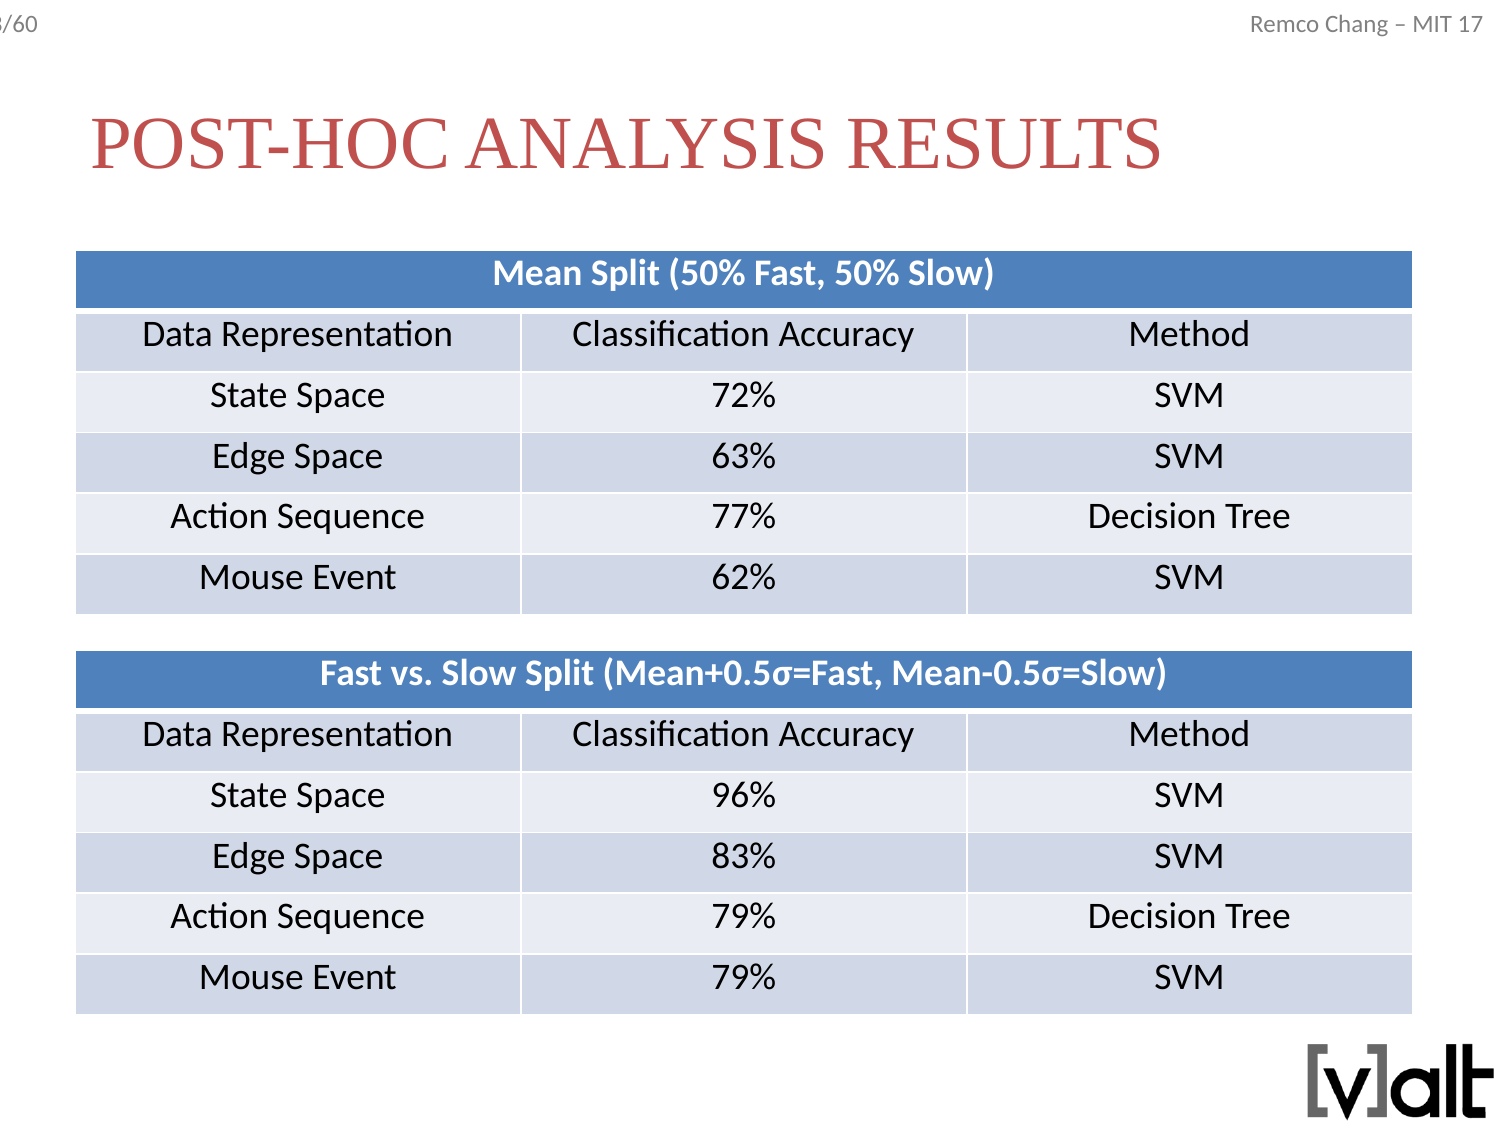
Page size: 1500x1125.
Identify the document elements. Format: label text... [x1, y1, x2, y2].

table_cell 62% [522, 555, 966, 614]
table_cell 96% [522, 773, 966, 832]
table_cell SVM [968, 833, 1412, 892]
table_cell Data Representation [76, 714, 520, 771]
table_cell 83% [522, 833, 966, 892]
table_cell Edge Space [76, 833, 520, 892]
table_cell State Space [76, 373, 520, 432]
table_cell Classification Accuracy [522, 714, 966, 771]
table_cell Action Sequence [76, 494, 520, 553]
table_cell SVM [968, 373, 1412, 432]
table_cell SVM [968, 555, 1412, 614]
table_cell Decision Tree [968, 494, 1412, 553]
table_cell Mouse Event [76, 955, 520, 1014]
table_cell Method [968, 714, 1412, 771]
table_cell 79% [522, 894, 966, 953]
table_cell SVM [968, 773, 1412, 832]
table_cell Decision Tree [968, 894, 1412, 953]
table_header Mean Split (50% Fast, 50% Slow) [76, 251, 1412, 308]
table_cell 63% [522, 433, 966, 492]
table_cell Data Representation [76, 314, 520, 371]
table_cell SVM [968, 955, 1412, 1014]
table_cell Action Sequence [76, 894, 520, 953]
table_cell Classification Accuracy [522, 314, 966, 371]
table_cell 72% [522, 373, 966, 432]
table_cell SVM [968, 433, 1412, 492]
table_cell Method [968, 314, 1412, 371]
picture [1299, 1034, 1500, 1125]
table_header Fast vs. Slow Split (Mean+0.5σ=Fast, Mean-0.5σ=Slow) [76, 651, 1412, 708]
table_cell Edge Space [76, 433, 520, 492]
table_cell 77% [522, 494, 966, 553]
table_cell State Space [76, 773, 520, 832]
table_cell Mouse Event [76, 555, 520, 614]
table_cell 79% [522, 955, 966, 1014]
title Post-hoc Analysis Results [75, 45, 1425, 233]
